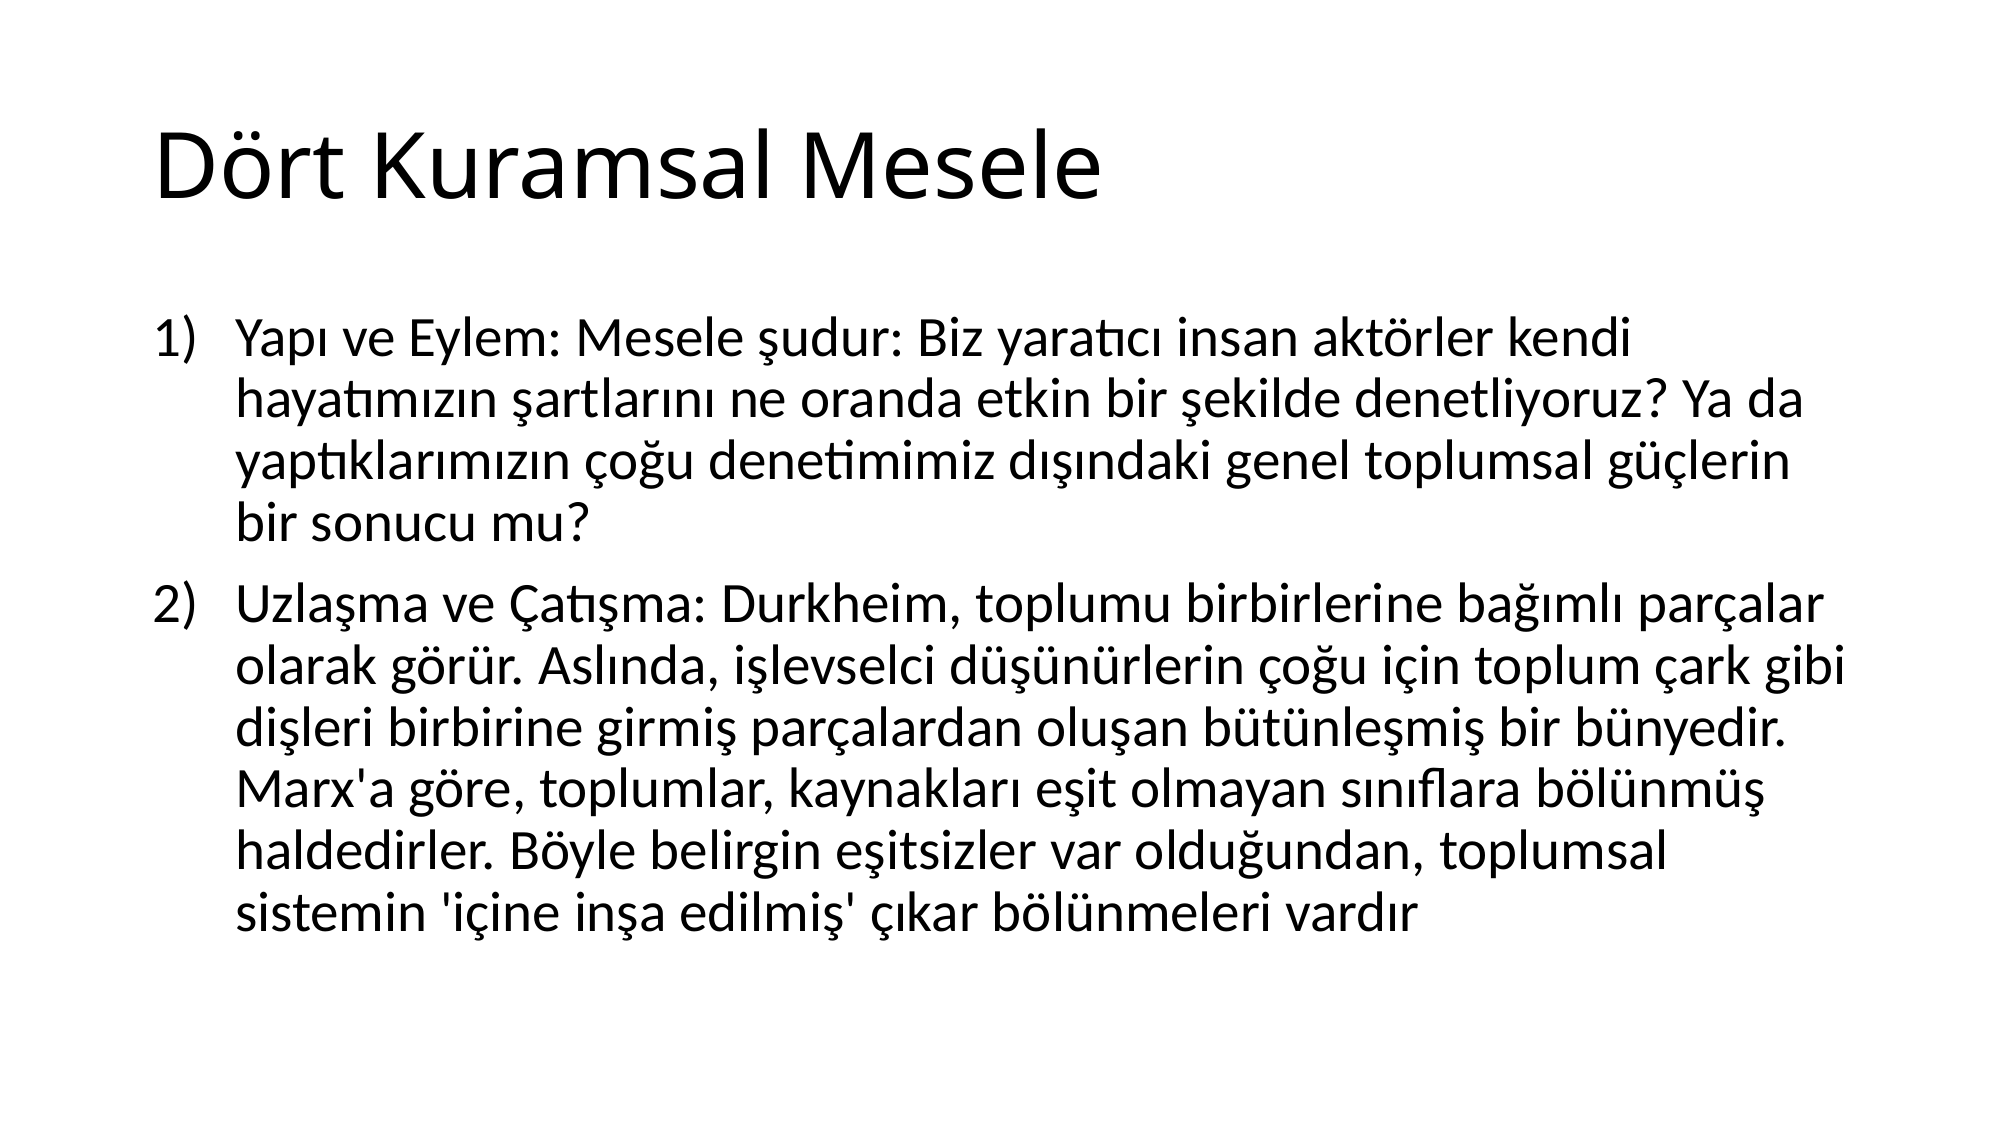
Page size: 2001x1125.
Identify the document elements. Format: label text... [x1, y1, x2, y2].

title Dört Kuramsal Mesele [137, 59, 1863, 278]
list Yapı ve Eylem: Mesele şudur: Biz yaratıcı insan aktörler kendi hayatımızın şartlarını ne oranda etkin bir şekilde denetliyoruz? Ya da yaptıklarımızın çoğu denetimimiz dışındaki genel toplumsal güçlerin bir sonucu mu? Uzlaşma ve Çatışma: Durkheim, toplumu birbirlerine bağımlı parçalar olarak görür. Aslında, işlevselci düşünürlerin çoğu için toplum çark gibi dişleri birbirine girmiş parçalardan oluşan bütünleşmiş bir bünyedir. Marx'a göre, toplumlar, kaynakları eşit olmayan sınıflara bölünmüş haldedirler. Böyle belirgin eşitsizler var olduğundan, toplumsal sistemin 'içine inşa edilmiş' çıkar bölünmeleri vardır [137, 299, 1863, 1014]
